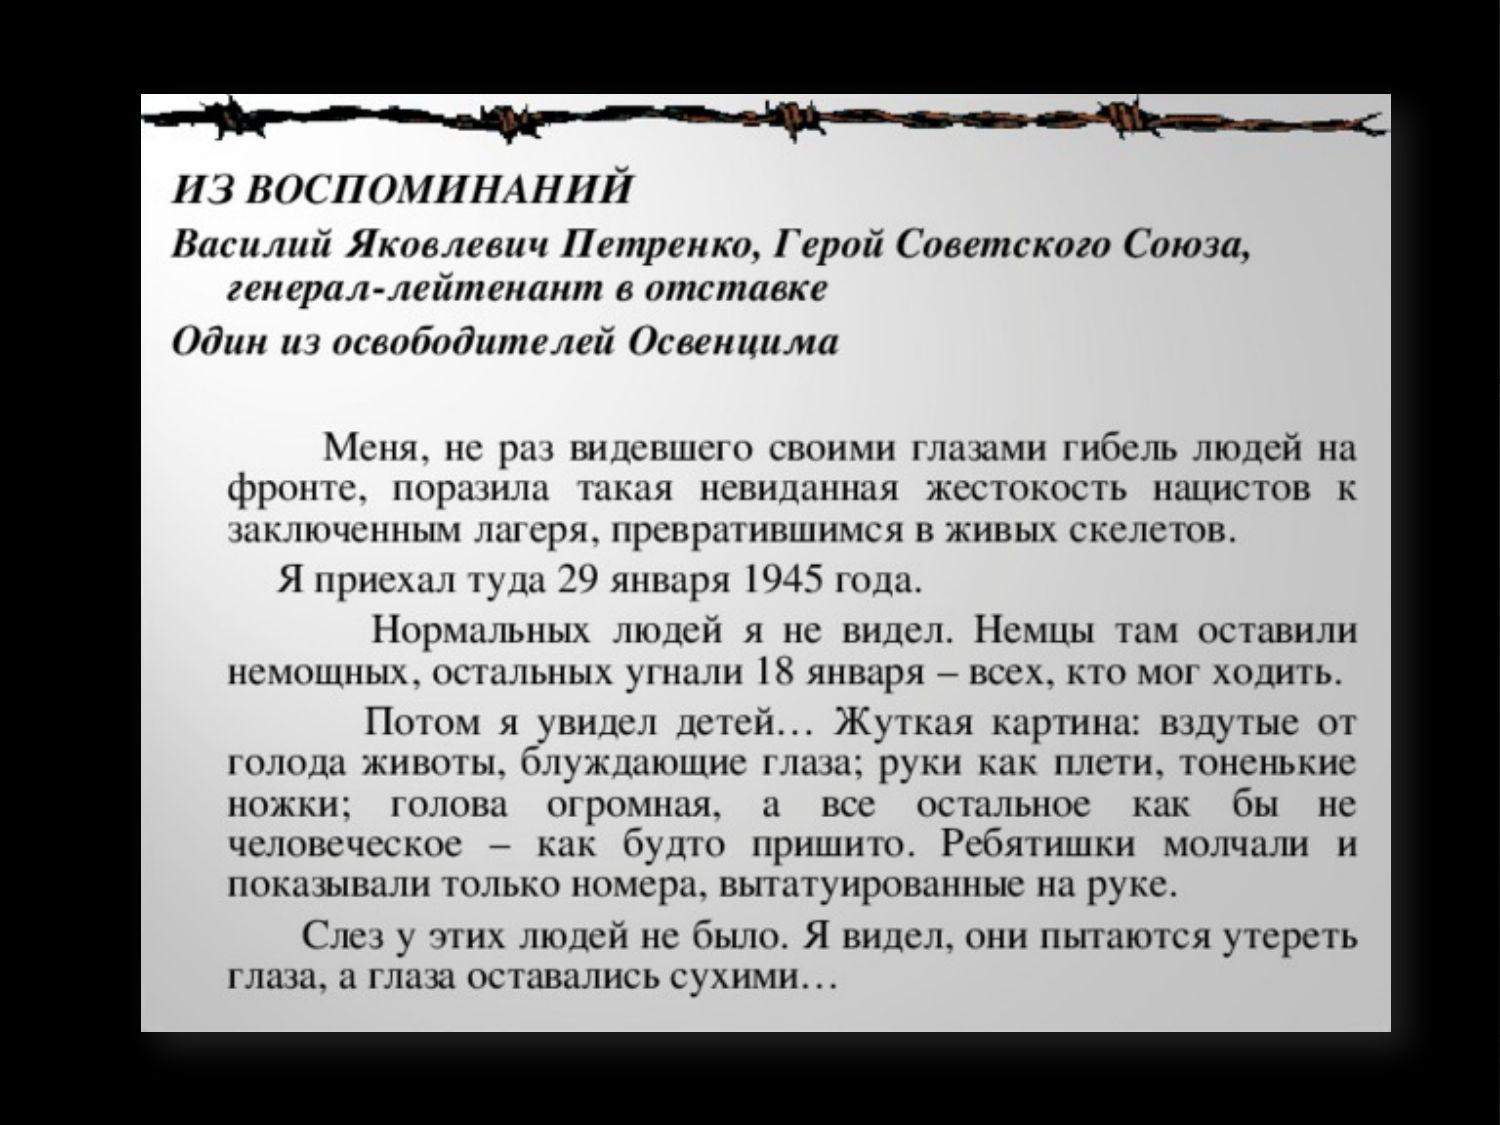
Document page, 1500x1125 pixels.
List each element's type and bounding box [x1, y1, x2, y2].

text_box [0, 0, 1499, 1125]
